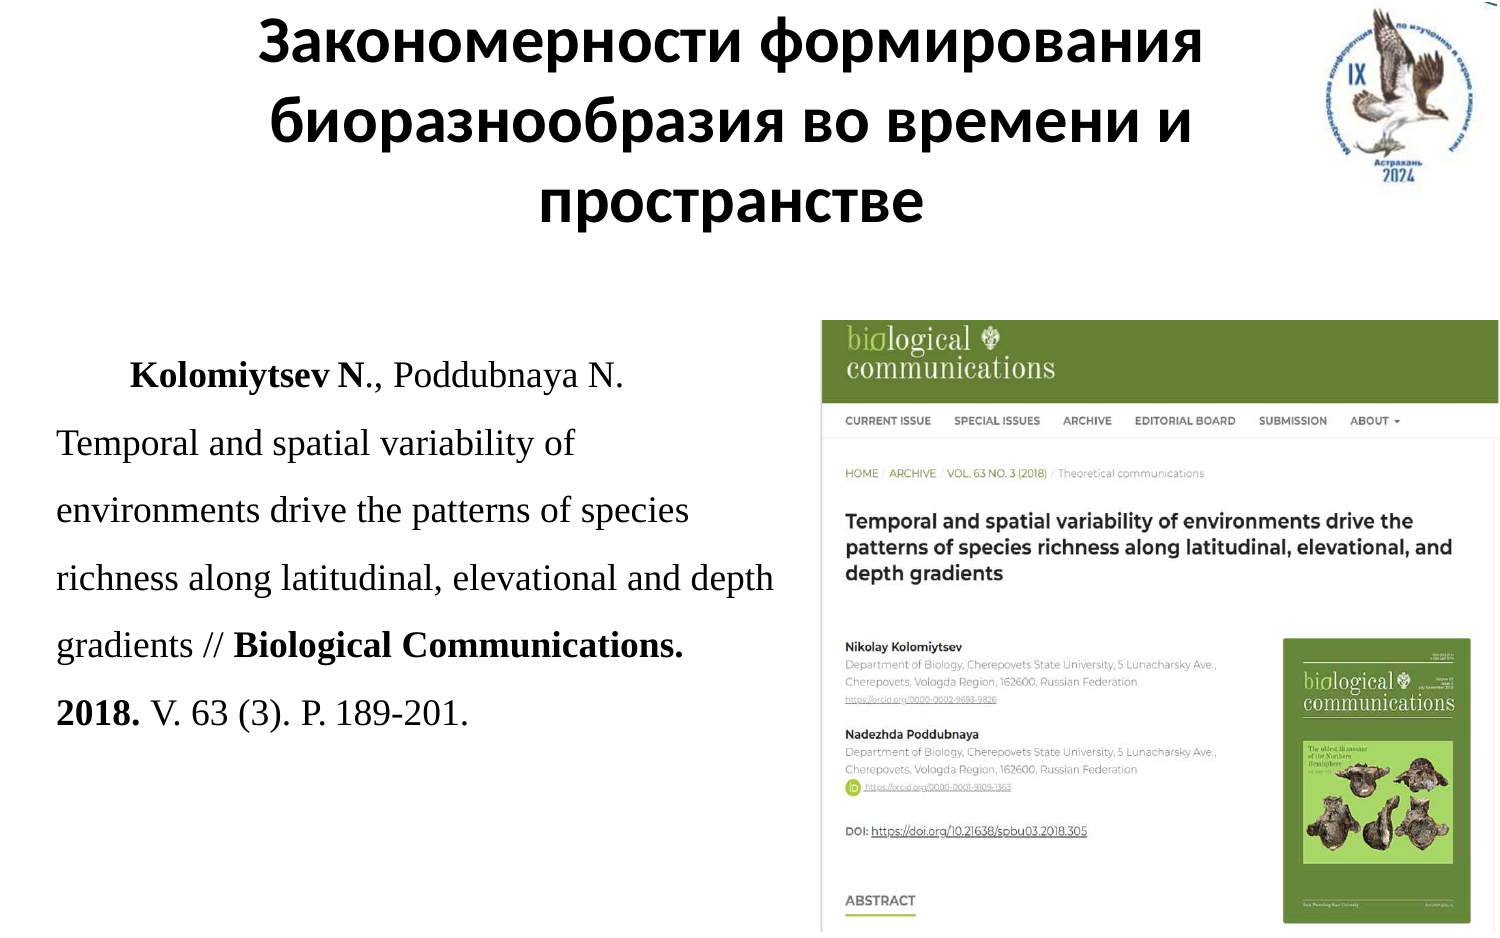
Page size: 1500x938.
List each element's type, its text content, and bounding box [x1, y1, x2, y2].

title Закономерности формирования биоразнообразия во времени и пространстве [194, 37, 1270, 194]
picture [820, 320, 1499, 932]
picture [1308, 2, 1497, 198]
text_box Kolomiytsev N., Poddubnaya N. Temporal and spatial variability of environments drive the patterns of species richness along latitudinal, elevational and depth gradients // Biological Communications. 2018. V. 63 (3). P. 189-201. [41, 320, 792, 741]
